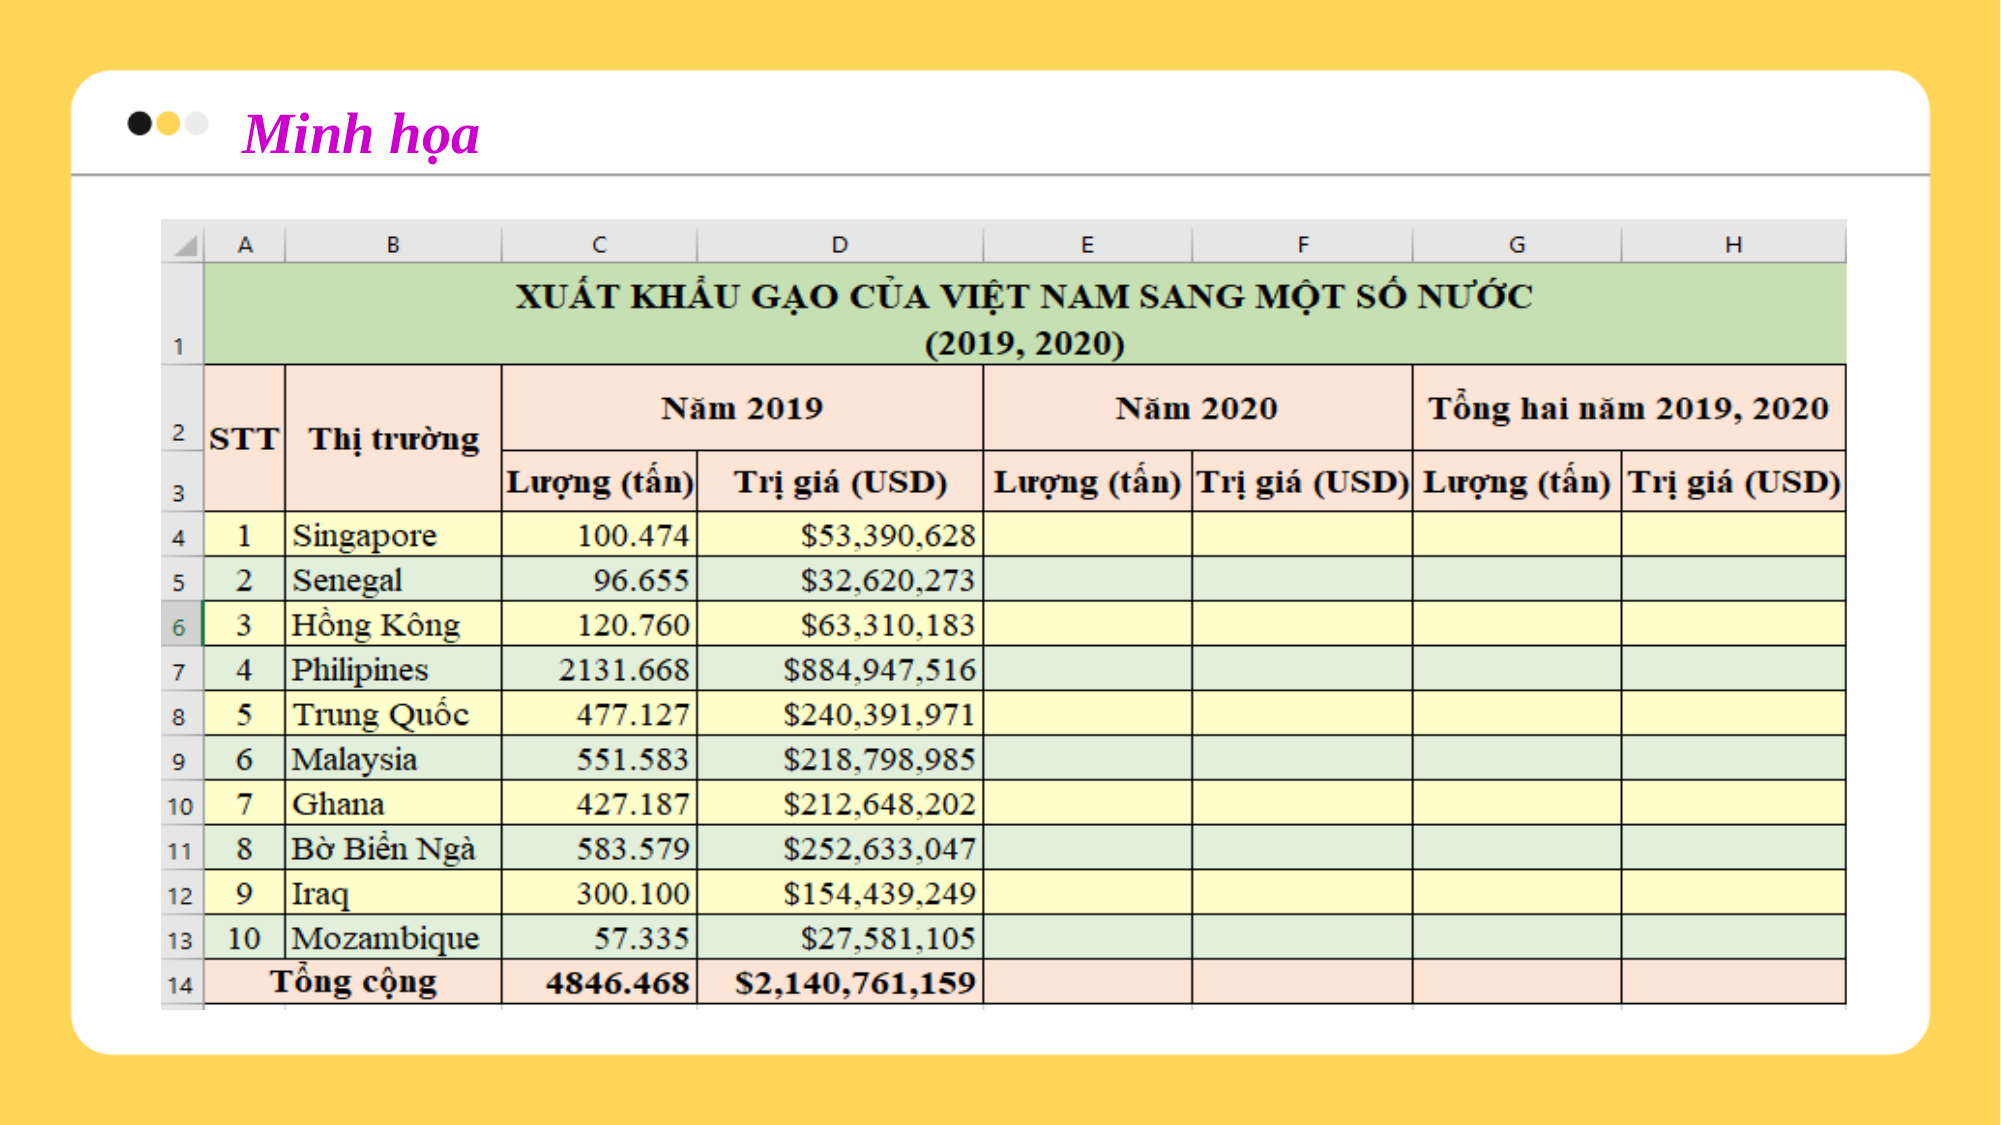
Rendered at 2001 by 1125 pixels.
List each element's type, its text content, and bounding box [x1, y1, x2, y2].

picture [0, 0, 2001, 1125]
text_box Minh họa [227, 76, 496, 173]
